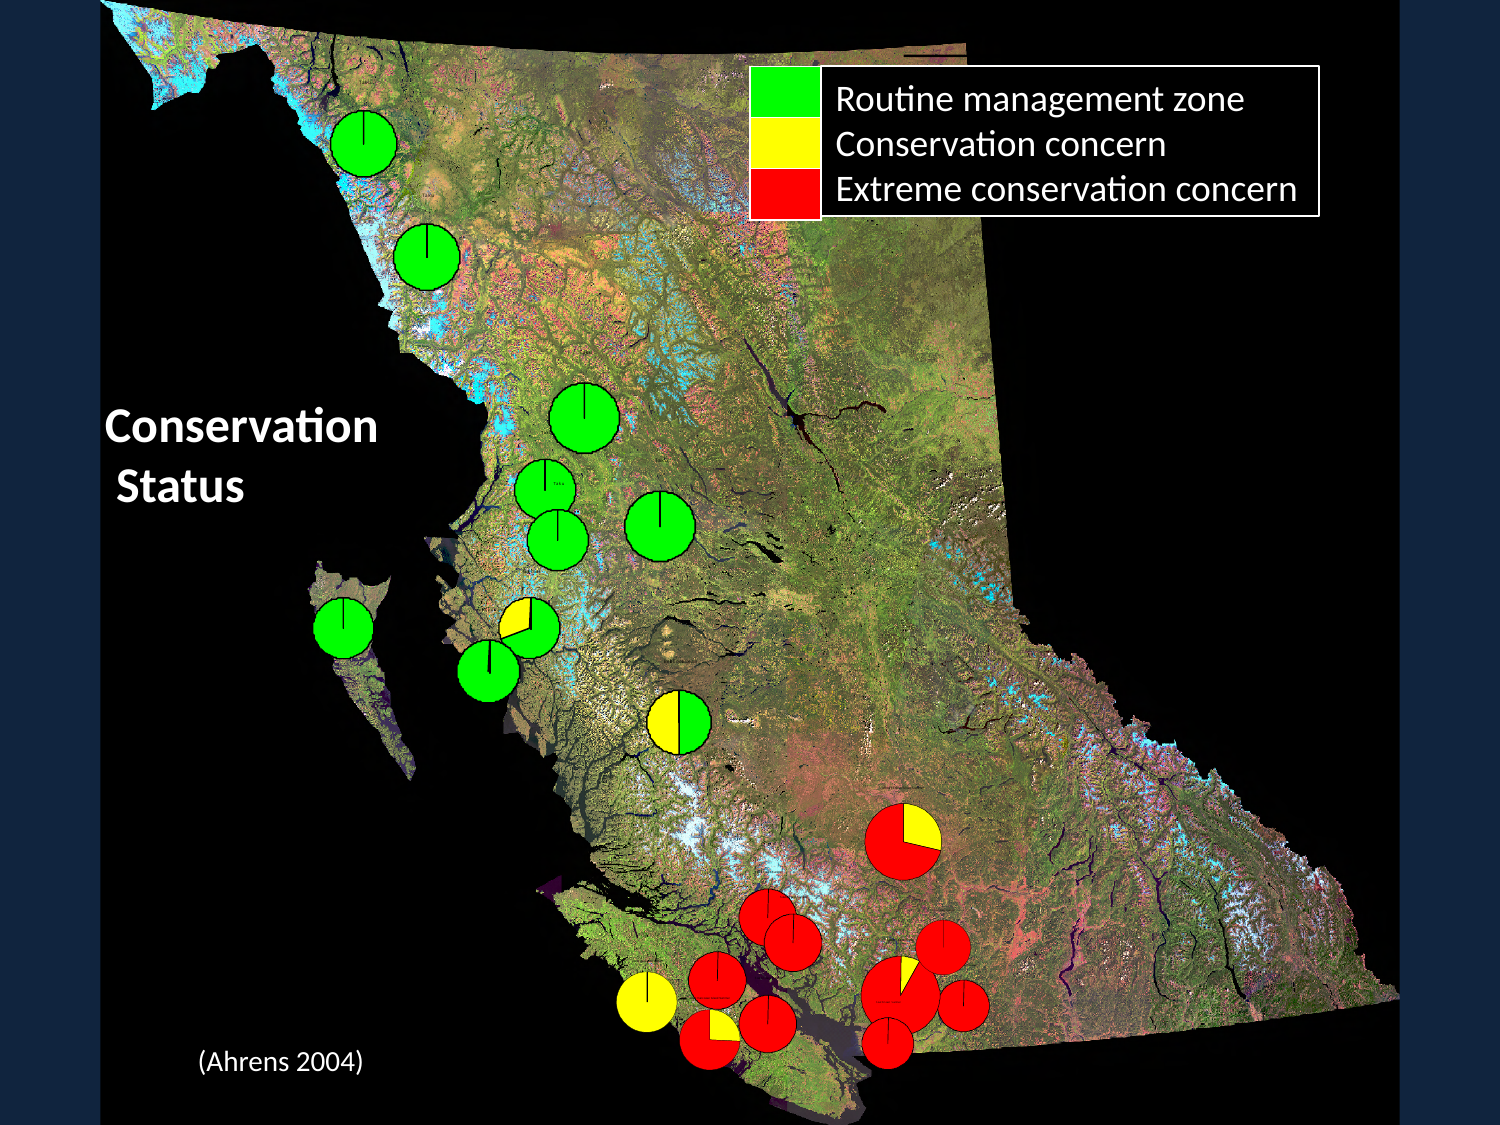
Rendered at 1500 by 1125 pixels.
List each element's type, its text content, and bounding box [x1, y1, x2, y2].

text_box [749, 66, 1320, 221]
text_box Conservation Status [90, 385, 94, 520]
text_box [100, 0, 1400, 1125]
